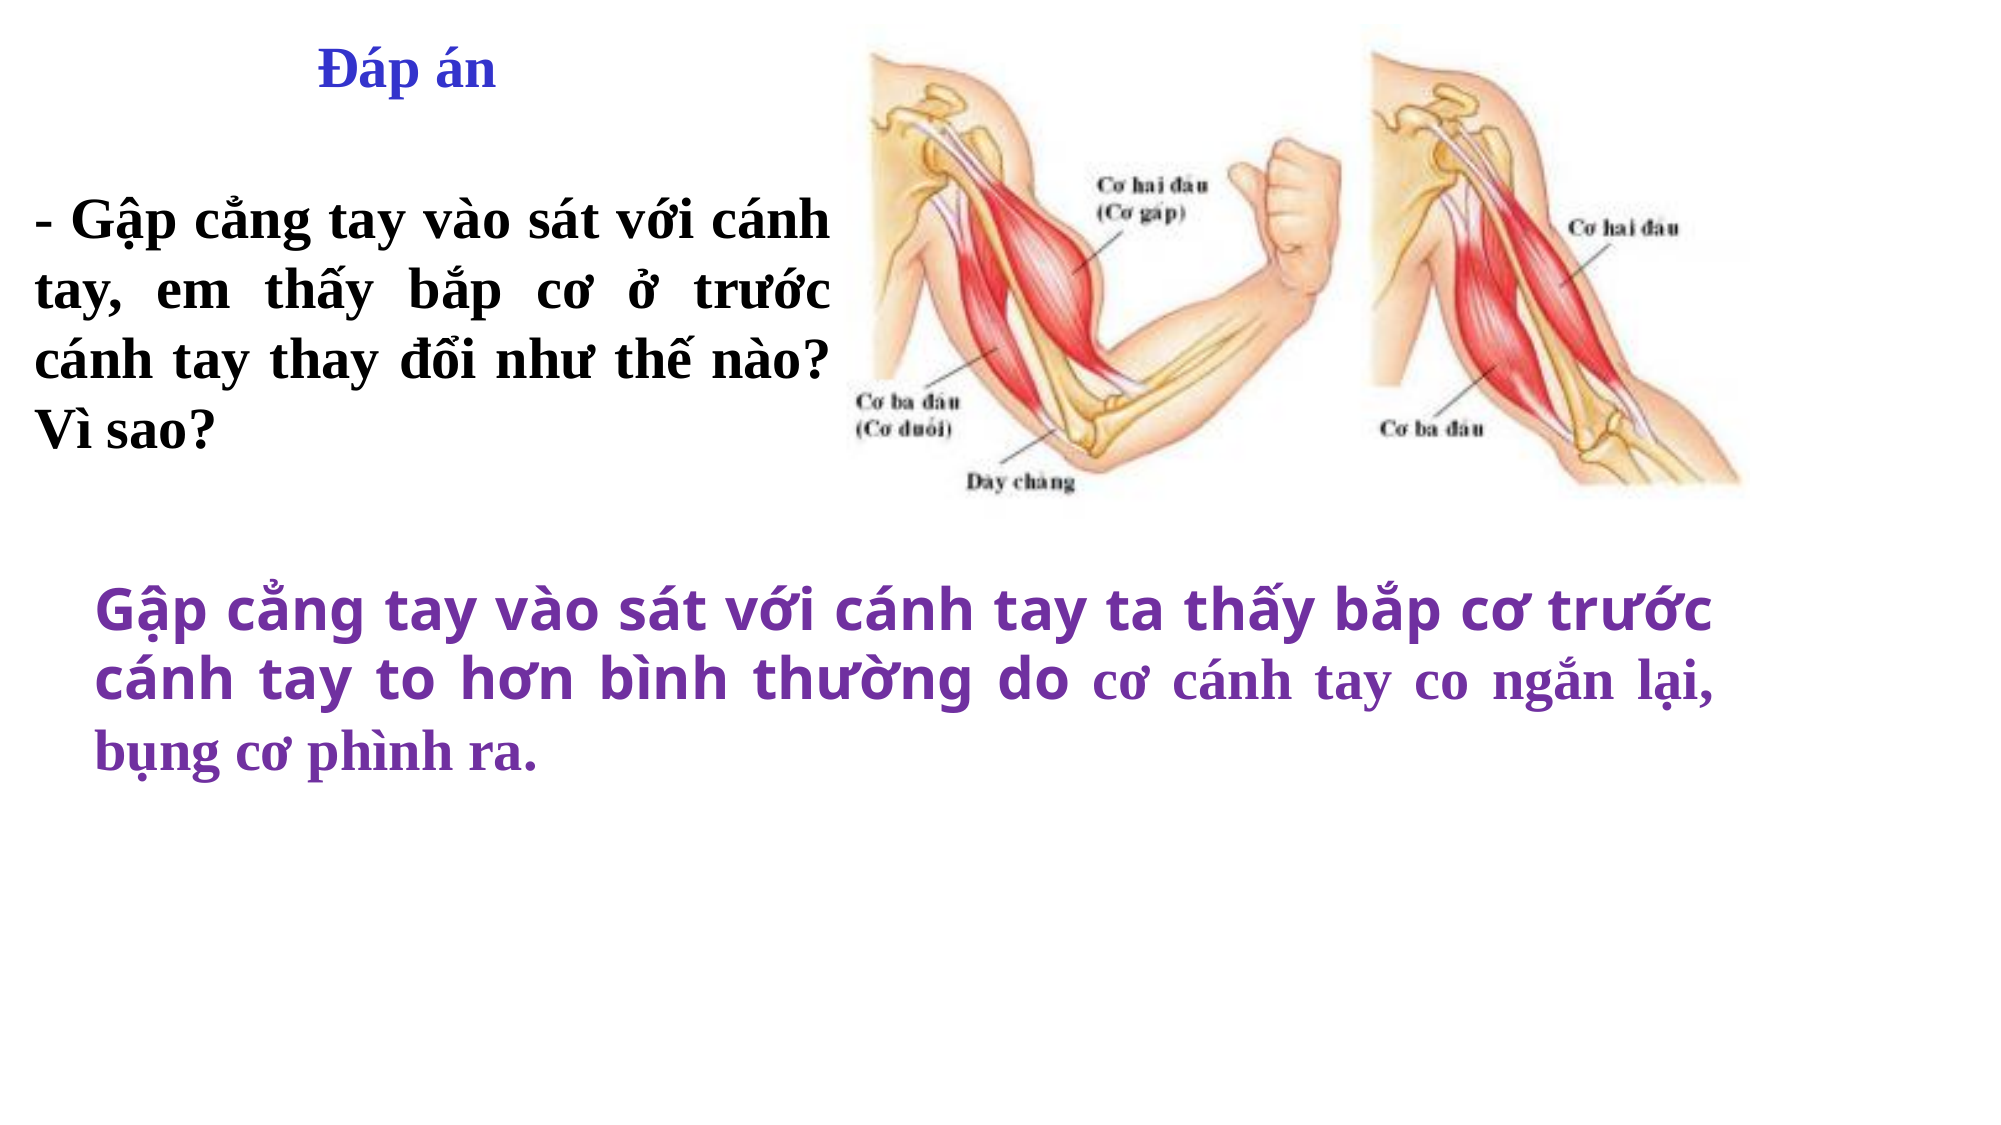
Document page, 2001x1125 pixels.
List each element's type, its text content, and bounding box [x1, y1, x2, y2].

text_box Đáp án [302, 21, 564, 107]
text_box Gập cẳng tay vào sát với cánh tay ta thấy bắp cơ trước cánh tay to hơn bình thường do cơ cánh tay co ngắn lại, bụng cơ phình ra. [79, 564, 1729, 789]
text_box - Gập cẳng tay vào sát với cánh tay, em thấy bắp cơ ở trước cánh tay thay đổi như thế nào? Vì sao? [19, 173, 808, 468]
picture [808, 24, 1750, 519]
